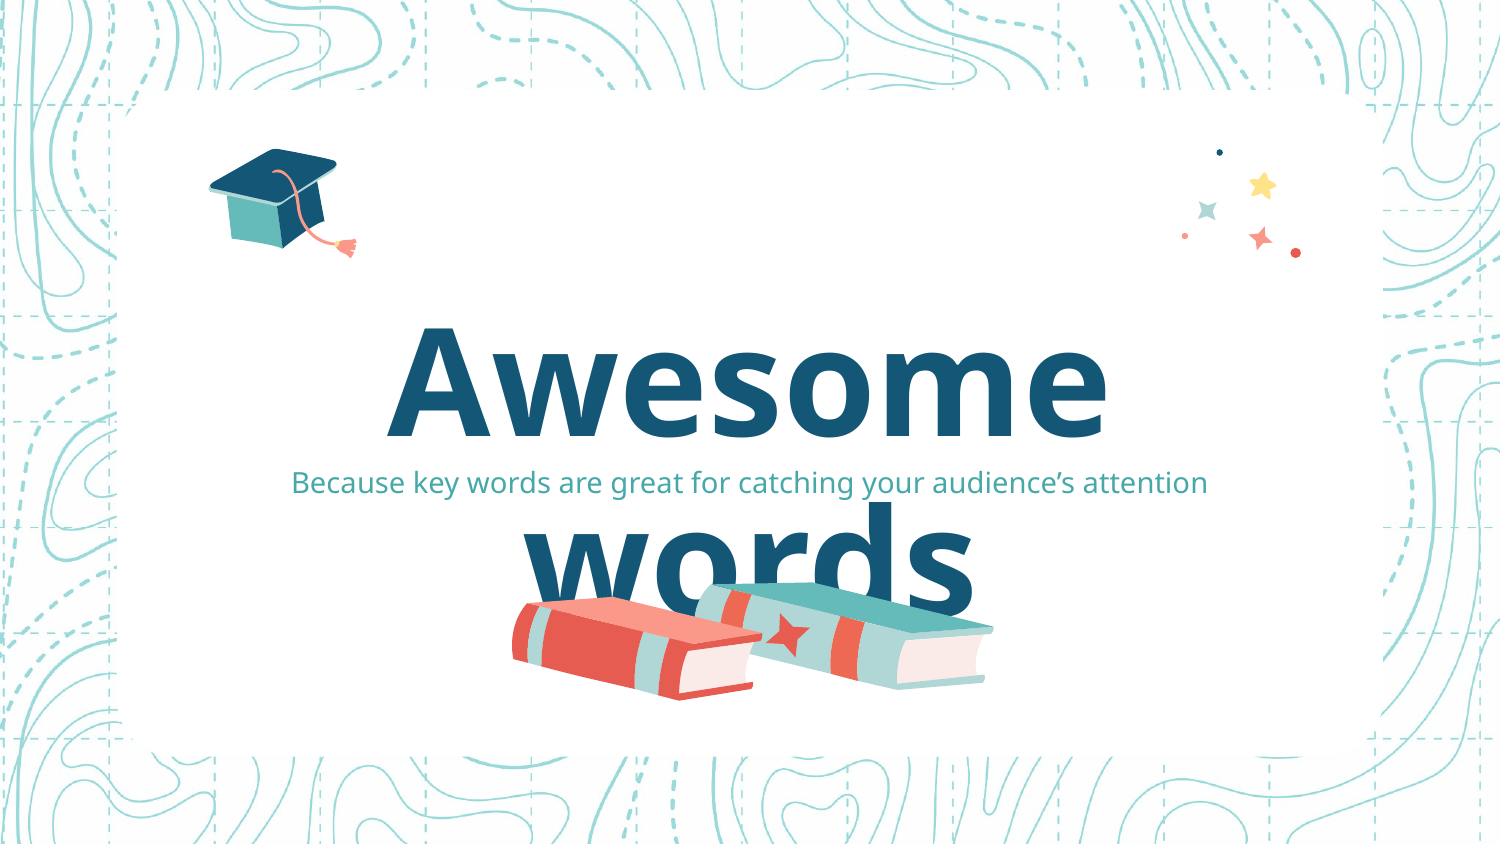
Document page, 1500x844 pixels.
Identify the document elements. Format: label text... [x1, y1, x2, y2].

picture [0, 0, 1500, 844]
title Awesome words [133, 271, 1367, 441]
subtitle Because key words are great for catching your audience’s attention [210, 448, 1290, 509]
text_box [204, 148, 357, 259]
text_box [505, 582, 995, 702]
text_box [1181, 148, 1302, 259]
